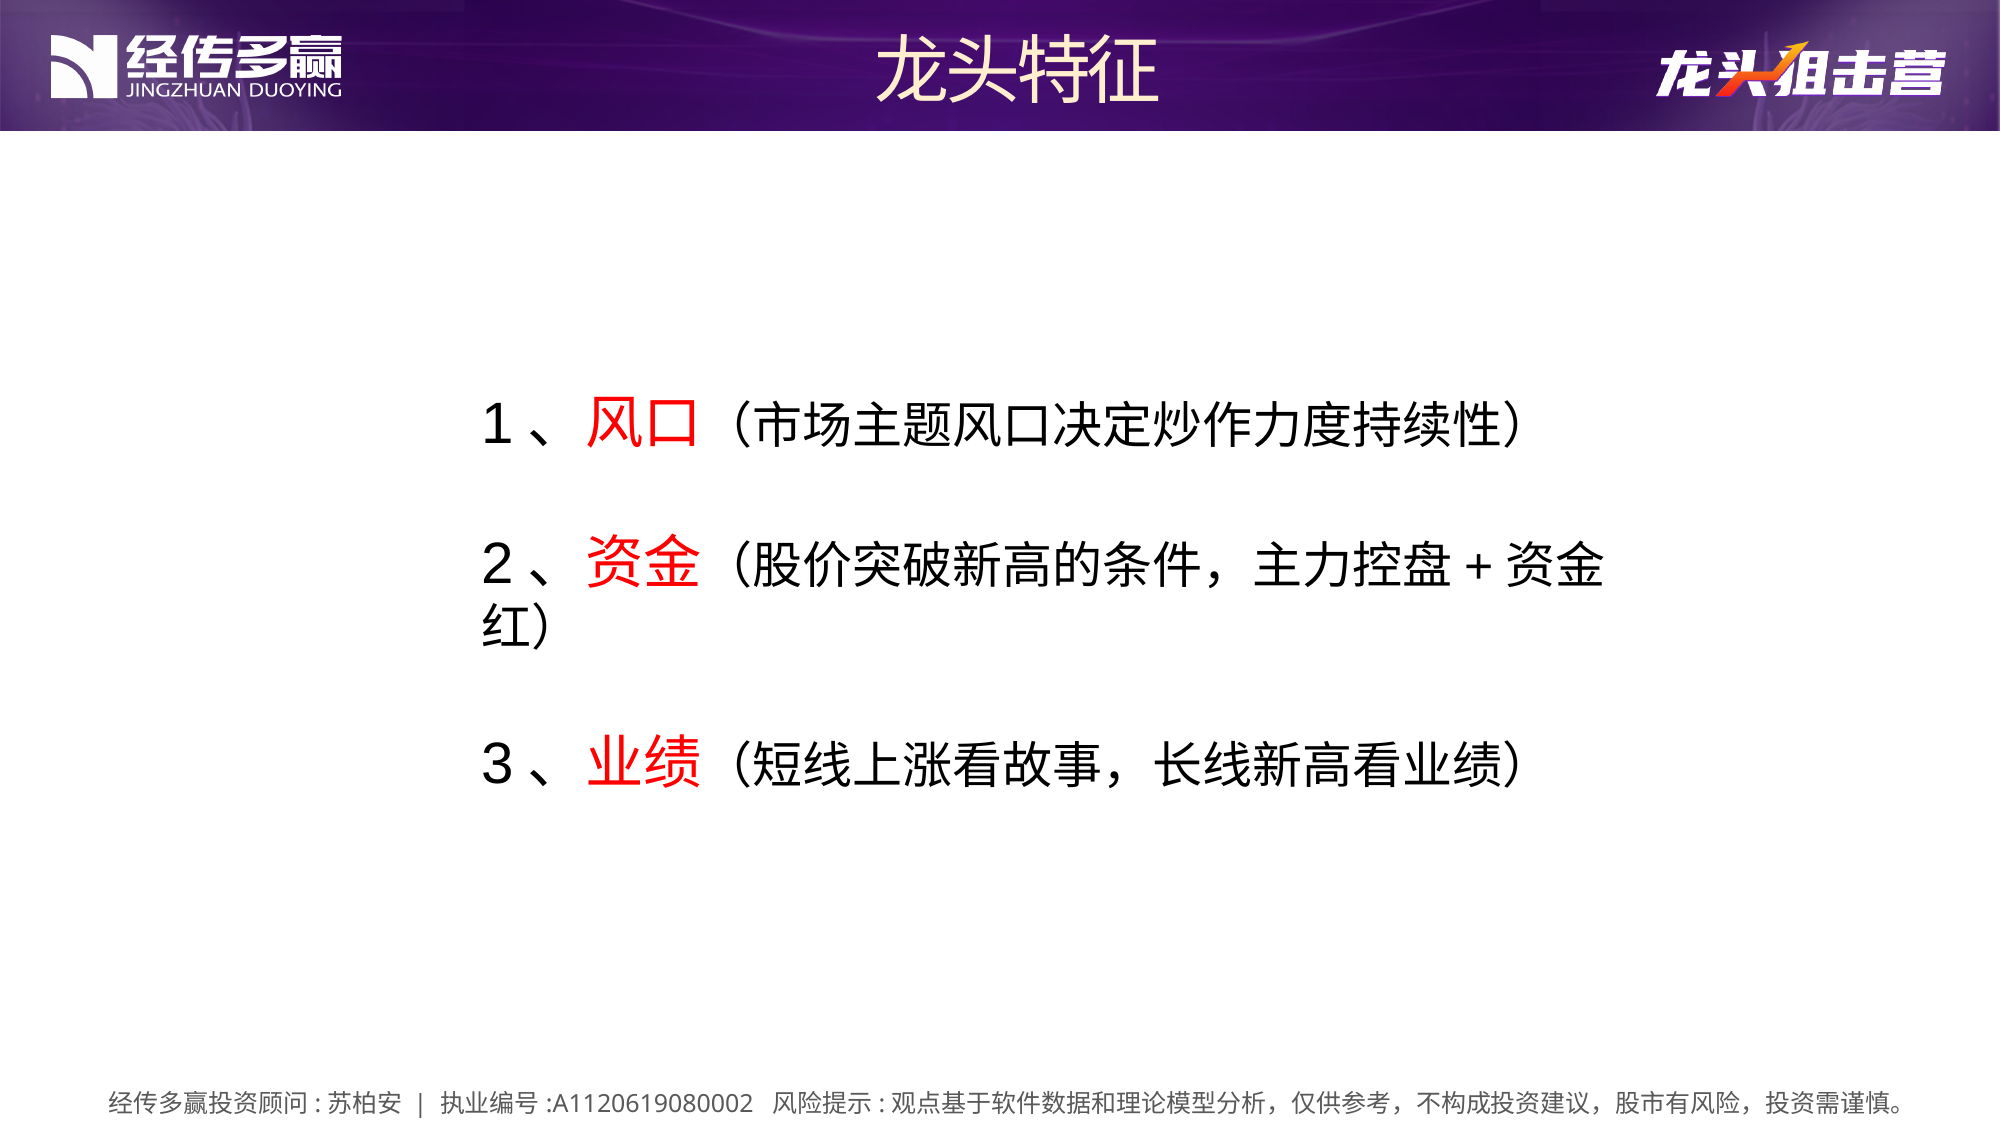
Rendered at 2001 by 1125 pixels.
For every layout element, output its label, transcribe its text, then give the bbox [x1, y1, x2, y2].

text_box 龙头特征 [18, 15, 2000, 120]
picture [0, 0, 2000, 131]
text_box 1、风口（市场主题风口决定炒作力度持续性） 2、资金（股价突破新高的条件，主力控盘+资金红） 3、业绩（短线上涨看故事，长线新高看业绩） [466, 378, 1702, 803]
